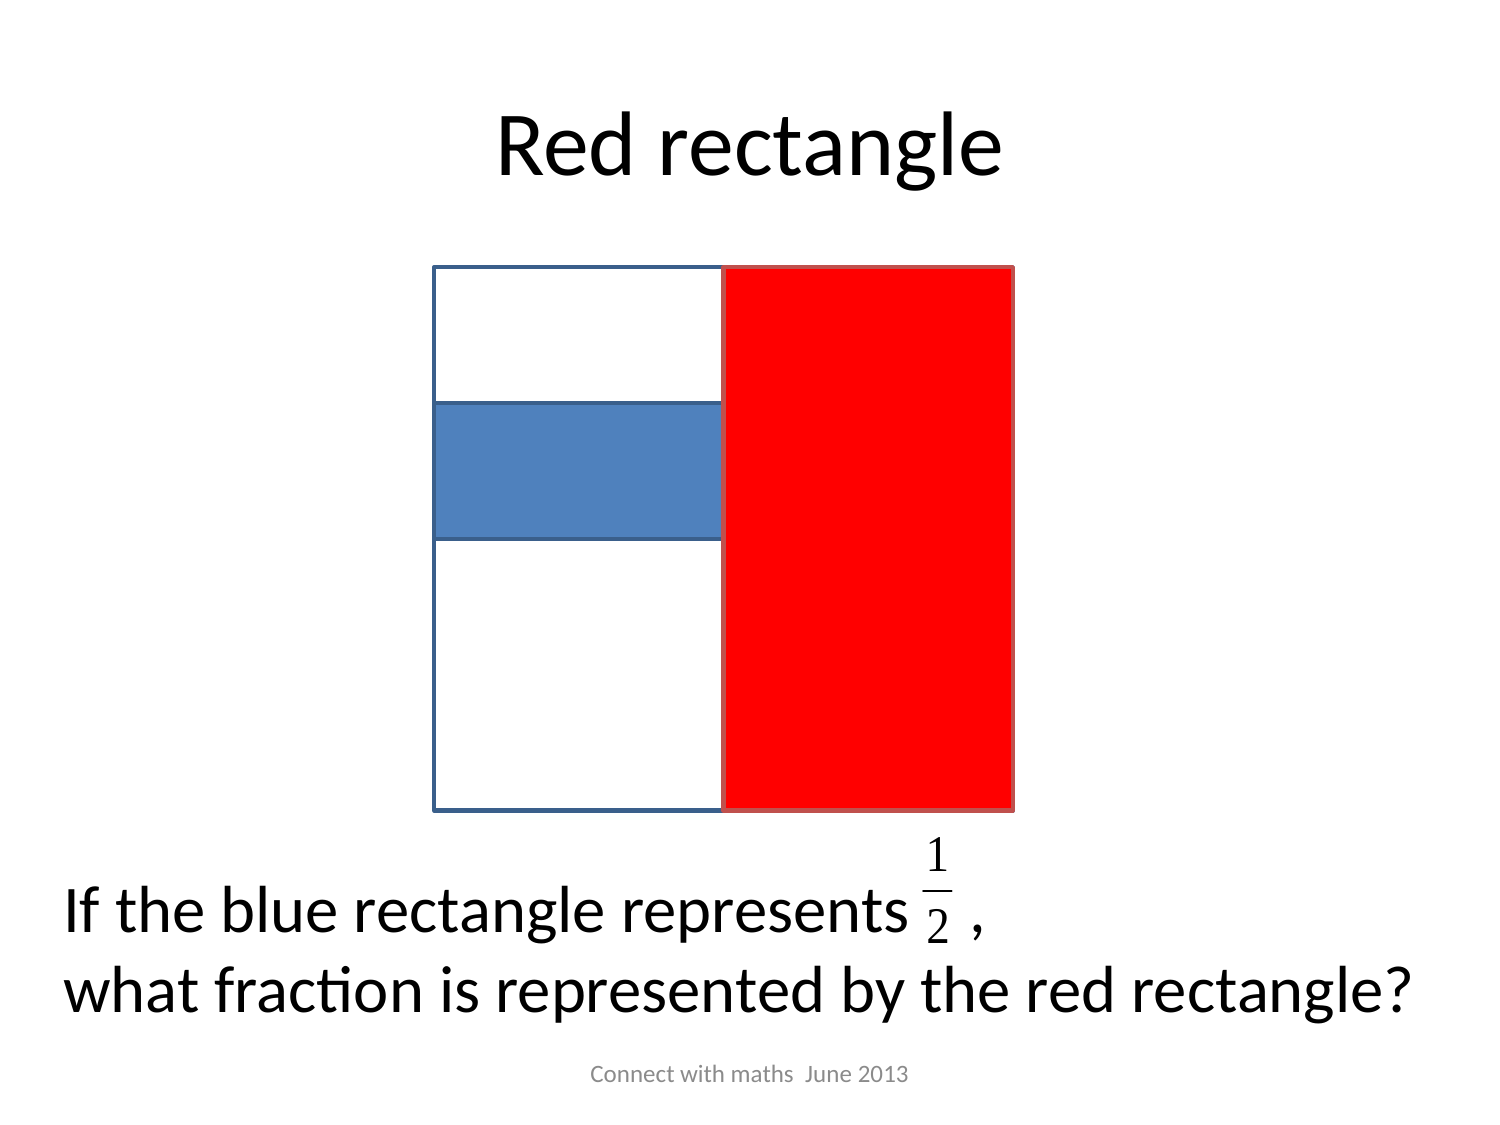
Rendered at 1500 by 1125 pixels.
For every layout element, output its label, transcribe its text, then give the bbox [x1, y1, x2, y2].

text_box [433, 266, 1014, 811]
text_box If the blue rectangle represents , what fraction is represented by the red rectangle? [48, 858, 1431, 1034]
footer Connect with maths June 2013 [512, 1042, 988, 1103]
title Red rectangle [75, 45, 1425, 233]
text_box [915, 822, 963, 956]
